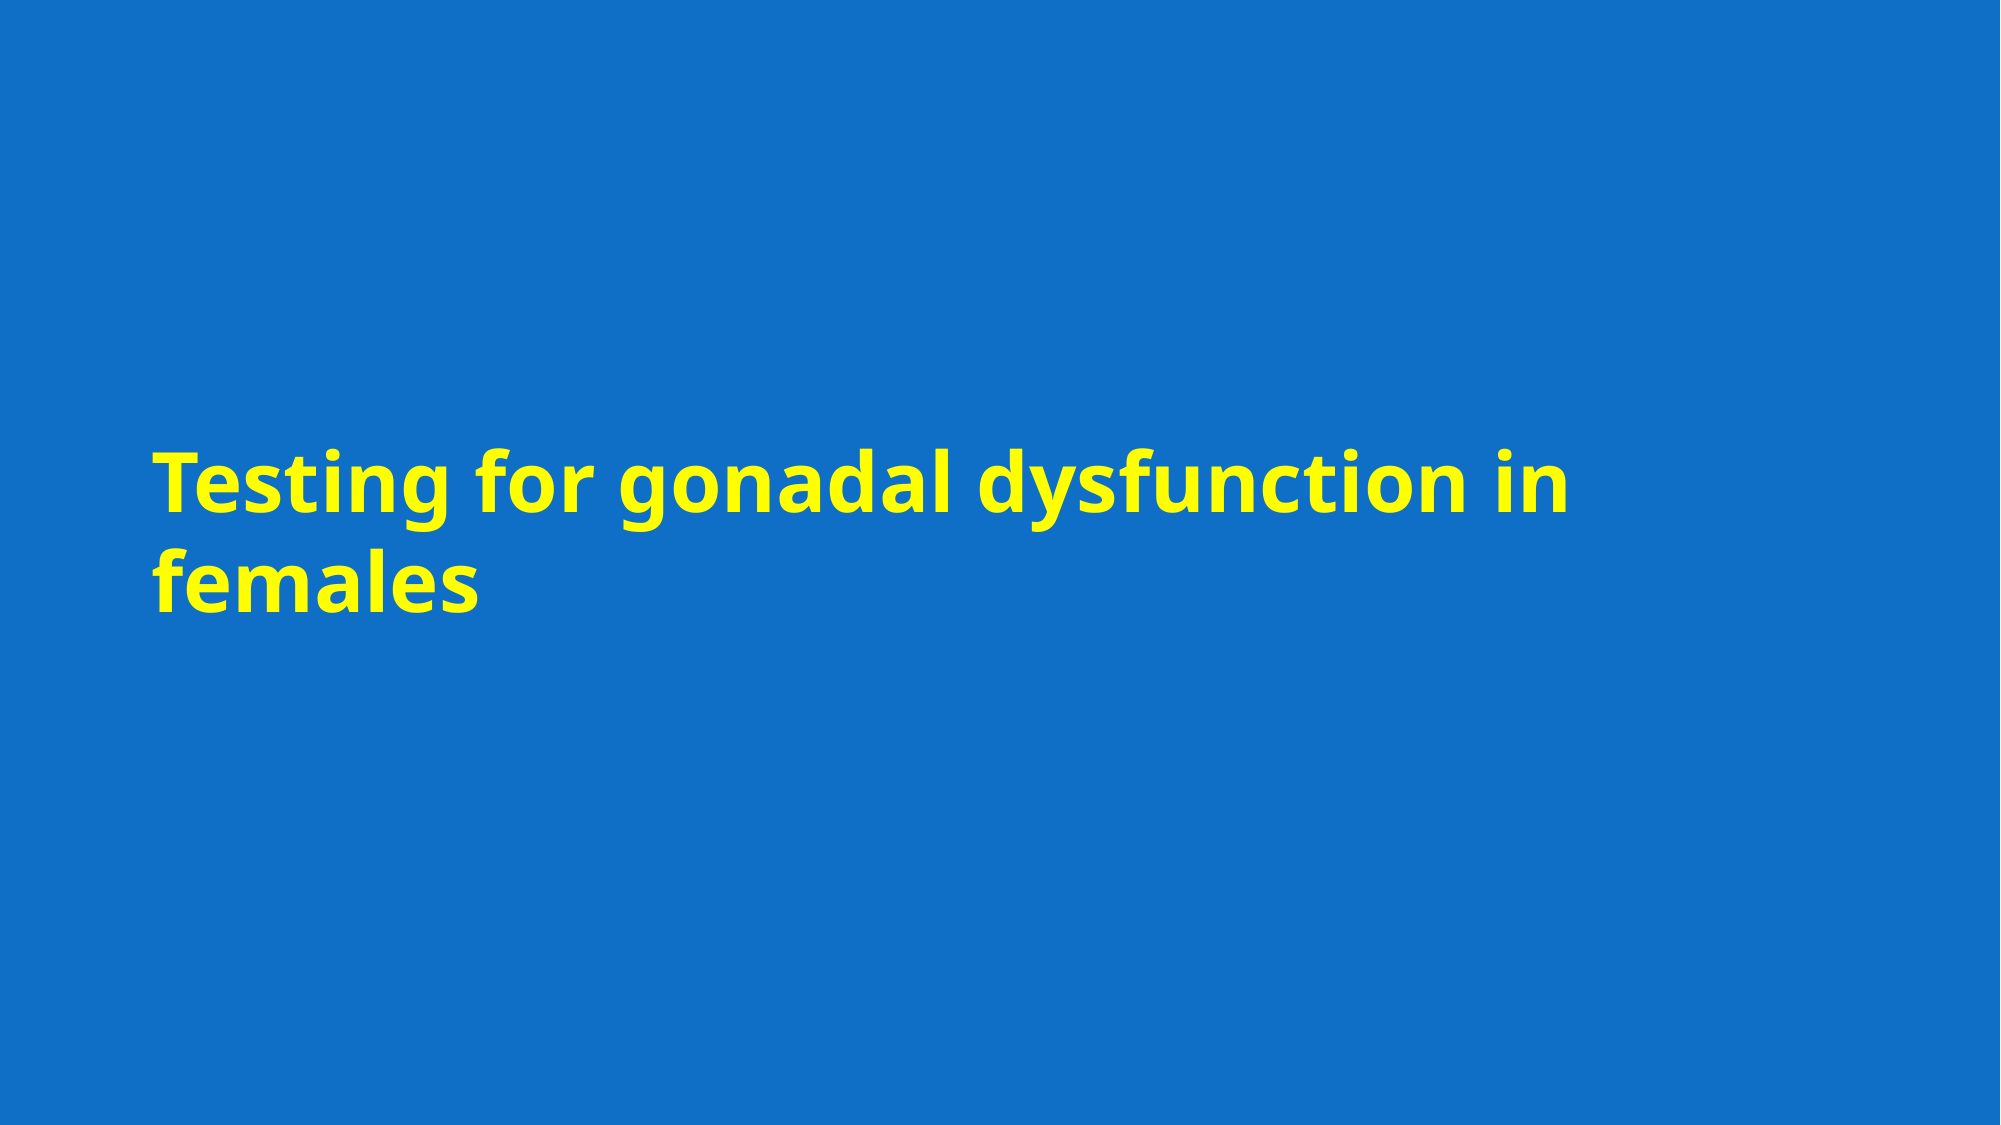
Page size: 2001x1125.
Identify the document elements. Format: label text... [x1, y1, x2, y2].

text_box Testing for gonadal dysfunction in females [136, 421, 1914, 637]
